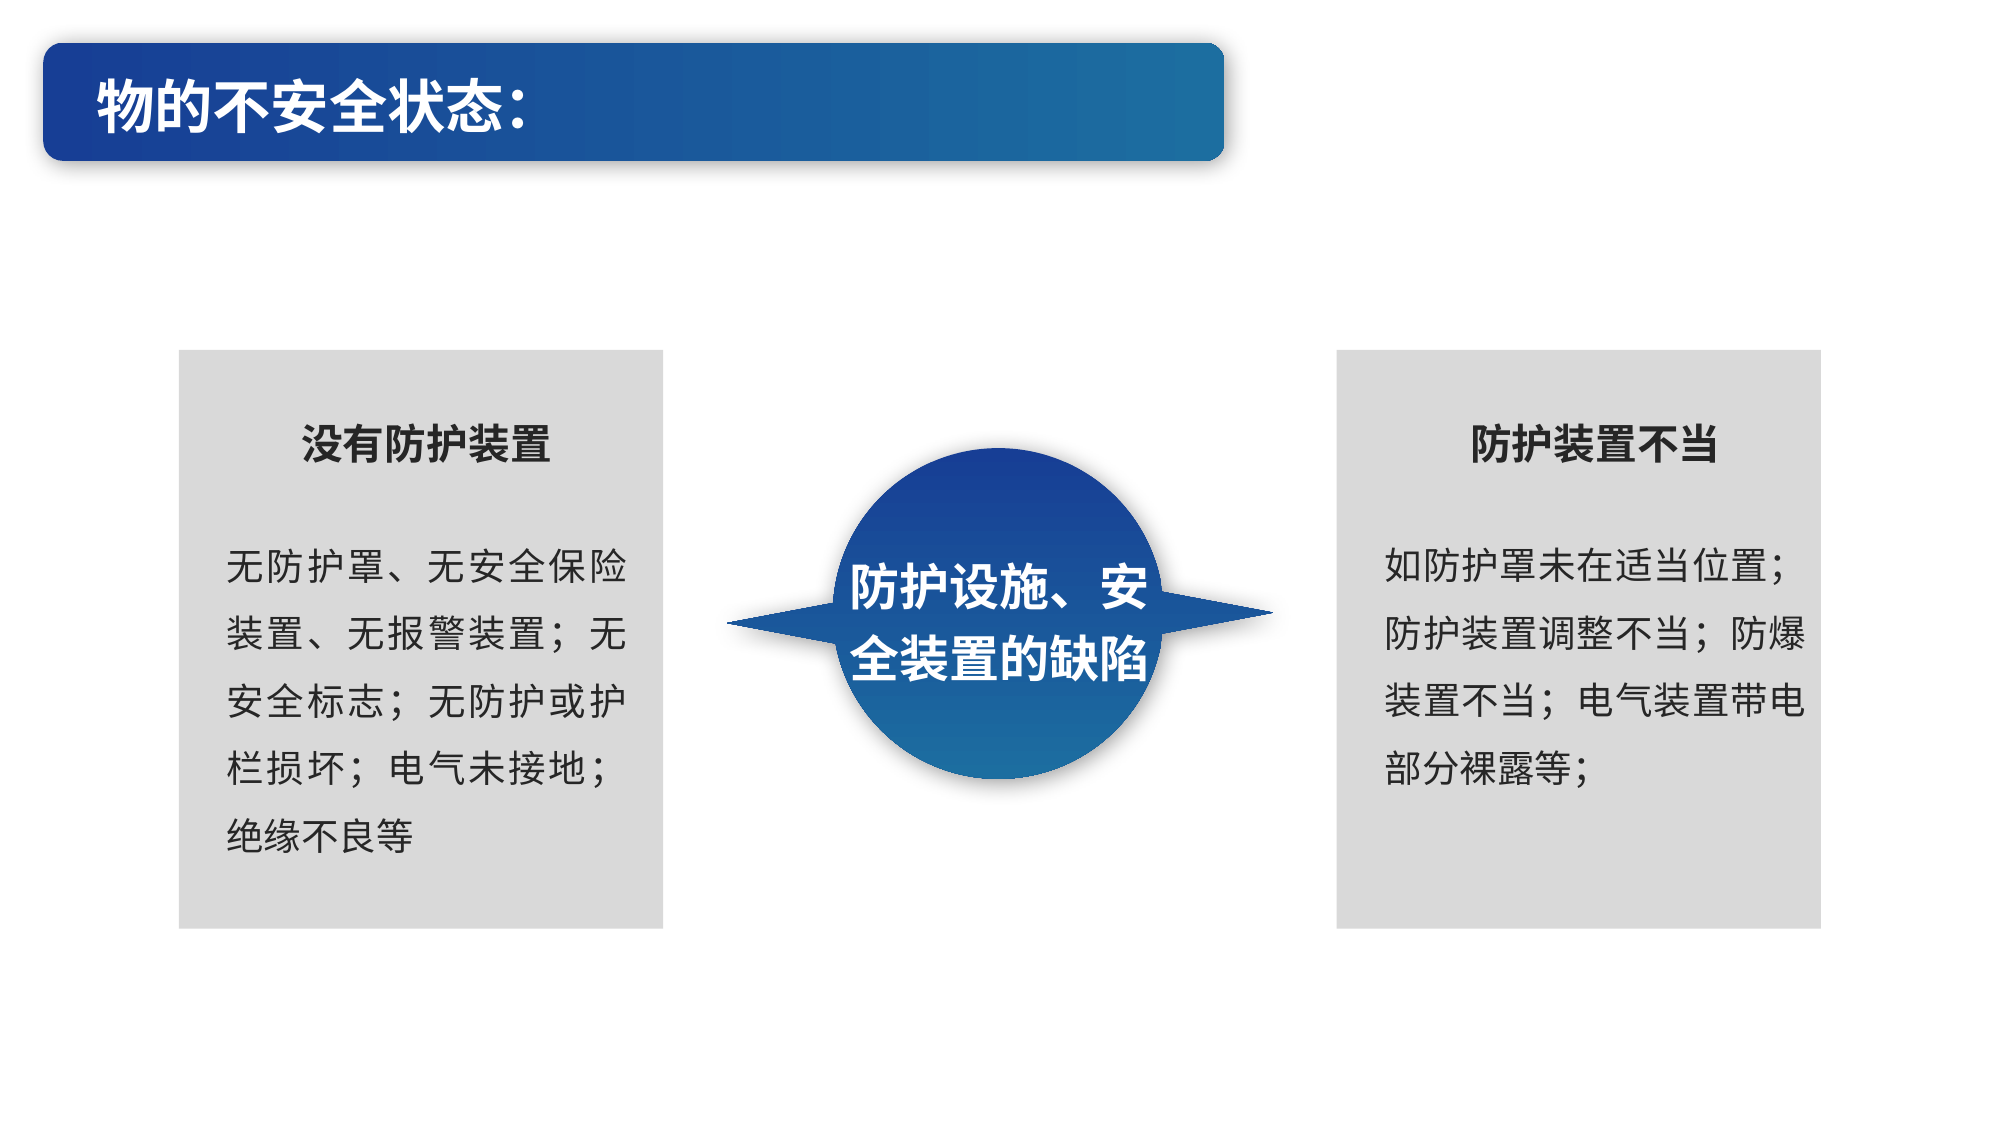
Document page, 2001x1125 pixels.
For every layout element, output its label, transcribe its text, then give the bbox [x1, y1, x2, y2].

text_box [1336, 349, 1821, 929]
text_box [43, 42, 1225, 161]
text_box 物的不安全状态： [81, 55, 578, 148]
text_box 无防护罩、无安全保险装置、无报警装置；无安全标志；无防护或护栏损坏；电气未接地；绝缘不良等 [211, 512, 642, 865]
text_box 防护设施、安全装置的缺陷 [834, 536, 1166, 695]
text_box 如防护罩未在适当位置；防护装置调整不当；防爆装置不当；电气装置带电部分裸露等； [1370, 512, 1822, 798]
text_box 防护装置不当 [1455, 410, 1736, 476]
text_box [852, 448, 1145, 536]
text_box [178, 349, 664, 929]
text_box [1166, 592, 1274, 633]
text_box [726, 594, 834, 644]
text_box 没有防护装置 [286, 410, 567, 476]
text_box [854, 695, 1143, 779]
